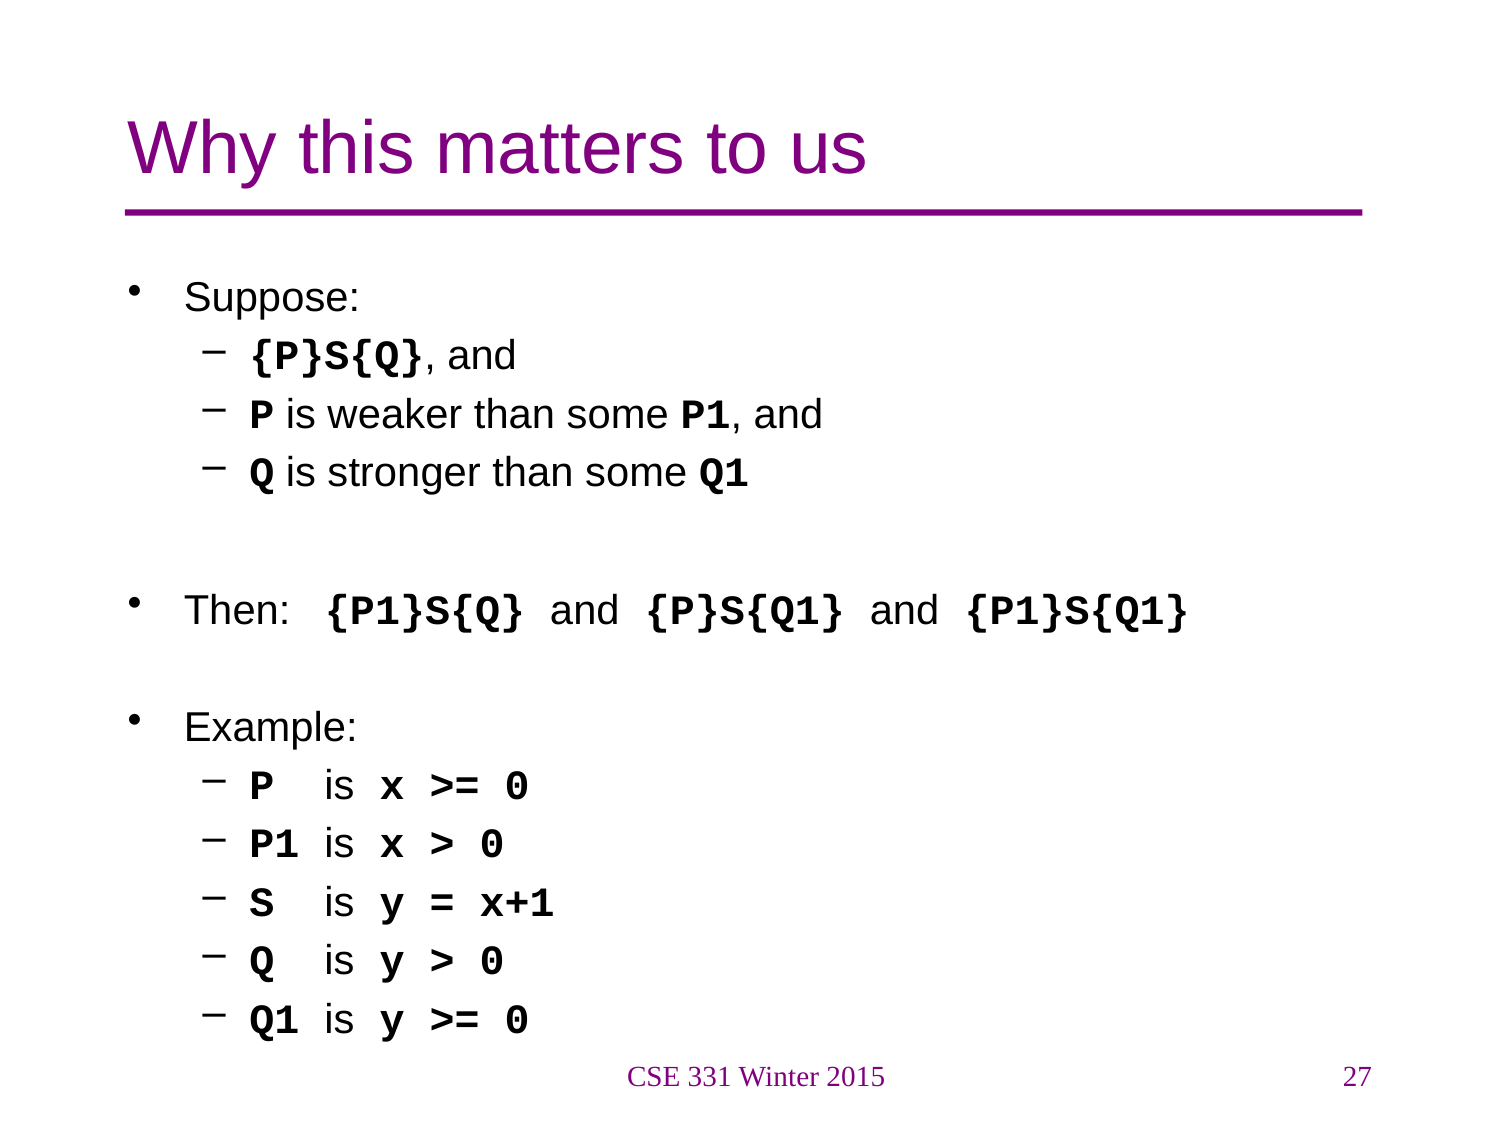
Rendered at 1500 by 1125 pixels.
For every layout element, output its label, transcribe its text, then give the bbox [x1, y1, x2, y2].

footer CSE 331 Winter 2015 [474, 1049, 1038, 1125]
list Suppose: {P}S{Q}, and P is weaker than some P1, and Q is stronger than some Q1 Then: {P1}S{Q} and {P}S{Q1} and {P1}S{Q1} Example: P is x >= 0 P1 is x > 0 S is y = x+1 Q is y > 0 Q1 is y >= 0 [112, 262, 1388, 1050]
slide_number 27 [1074, 1049, 1388, 1125]
title Why this matters to us [112, 50, 1388, 238]
